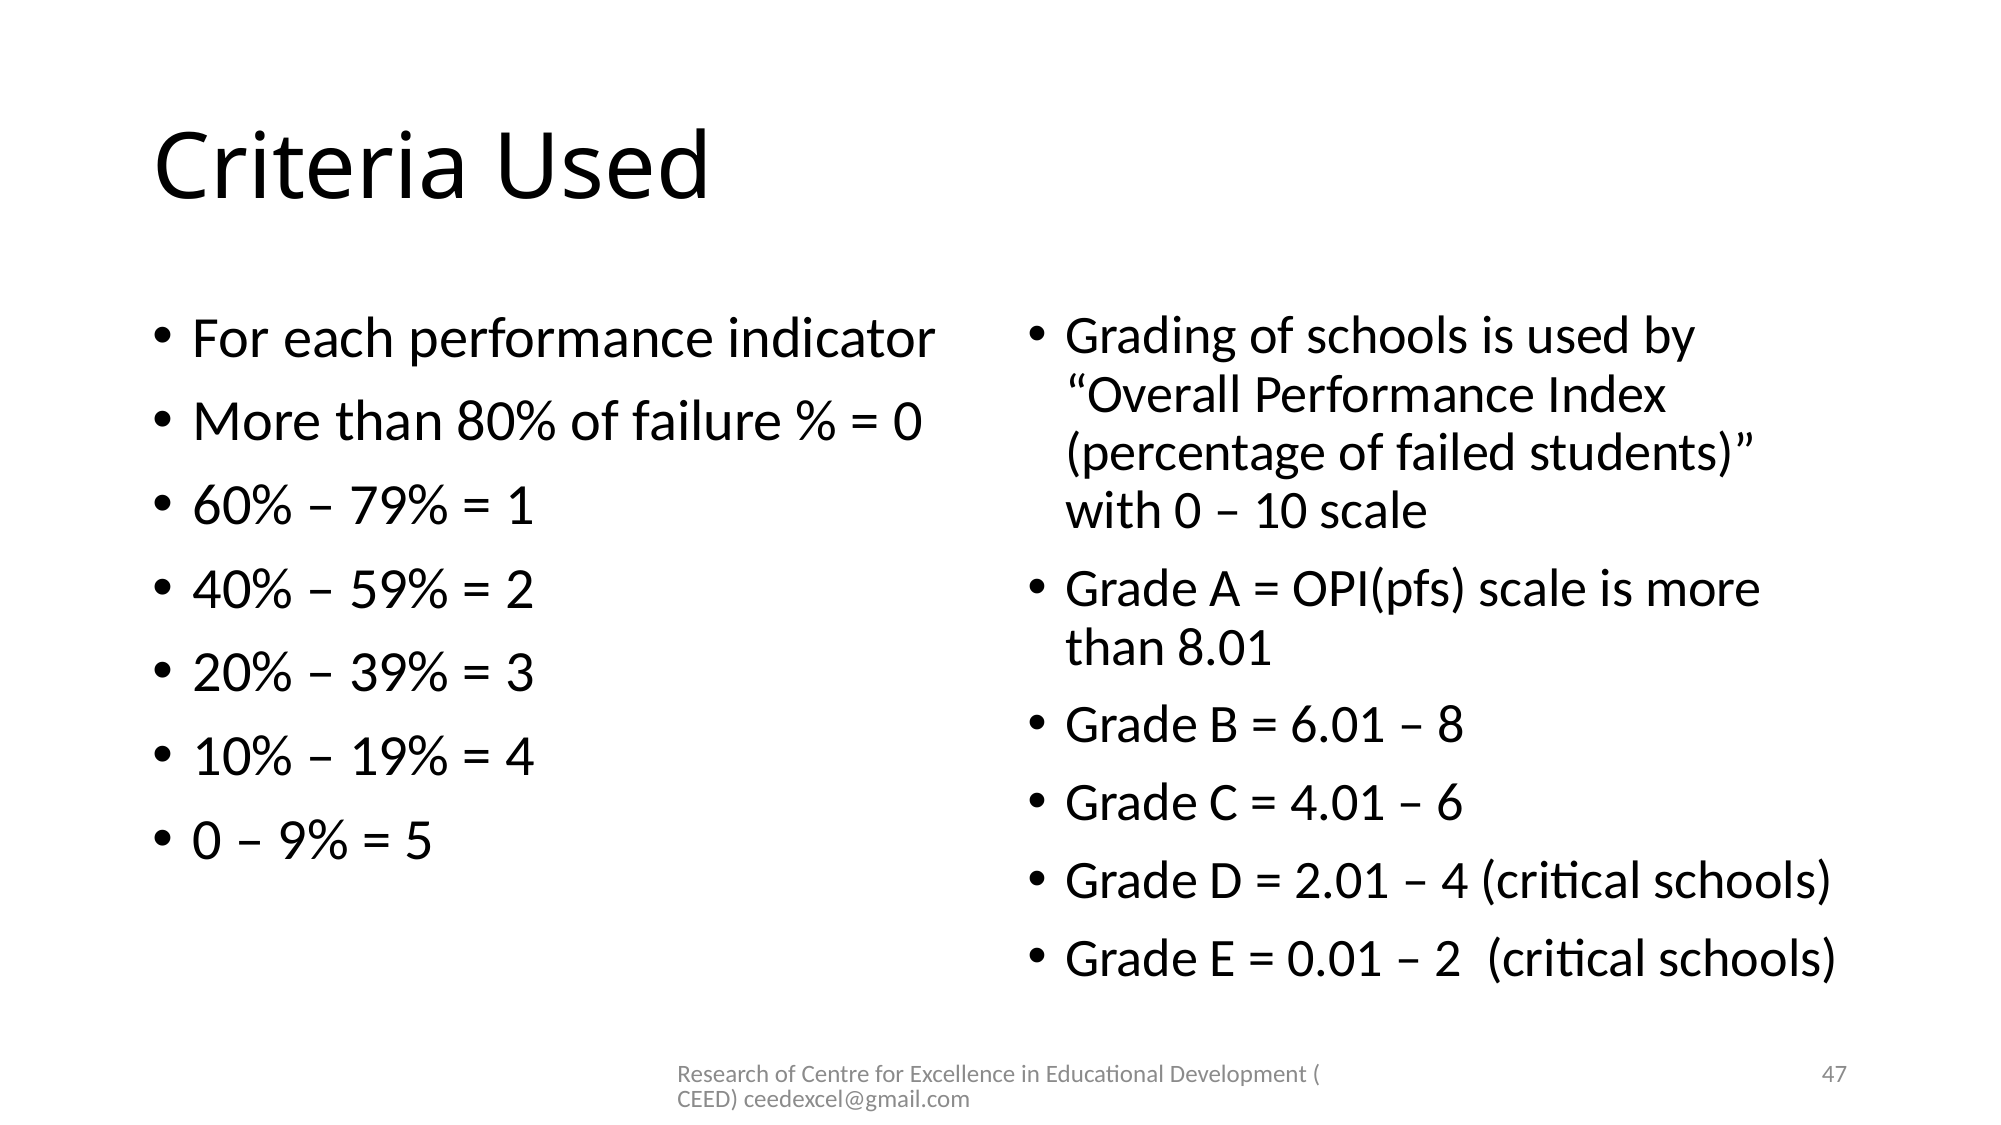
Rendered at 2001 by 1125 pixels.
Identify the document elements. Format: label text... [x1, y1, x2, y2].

title Criteria Used [137, 59, 1863, 278]
list Grading of schools is used by “Overall Performance Index (percentage of failed students)” with 0 – 10 scale Grade A = OPI(pfs) scale is more than 8.01 Grade B = 6.01 – 8 Grade C = 4.01 – 6 Grade D = 2.01 – 4 (critical schools) Grade E = 0.01 – 2 (critical schools) [1012, 299, 1863, 1014]
footer Research of Centre for Excellence in Educational Development (CEED) ceedexcel@gmail.com [662, 1042, 1338, 1103]
list For each performance indicator More than 80% of failure % = 0 60% – 79% = 1 40% – 59% = 2 20% – 39% = 3 10% – 19% = 4 0 – 9% = 5 [137, 299, 988, 1014]
slide_number 47 [1412, 1042, 1863, 1103]
